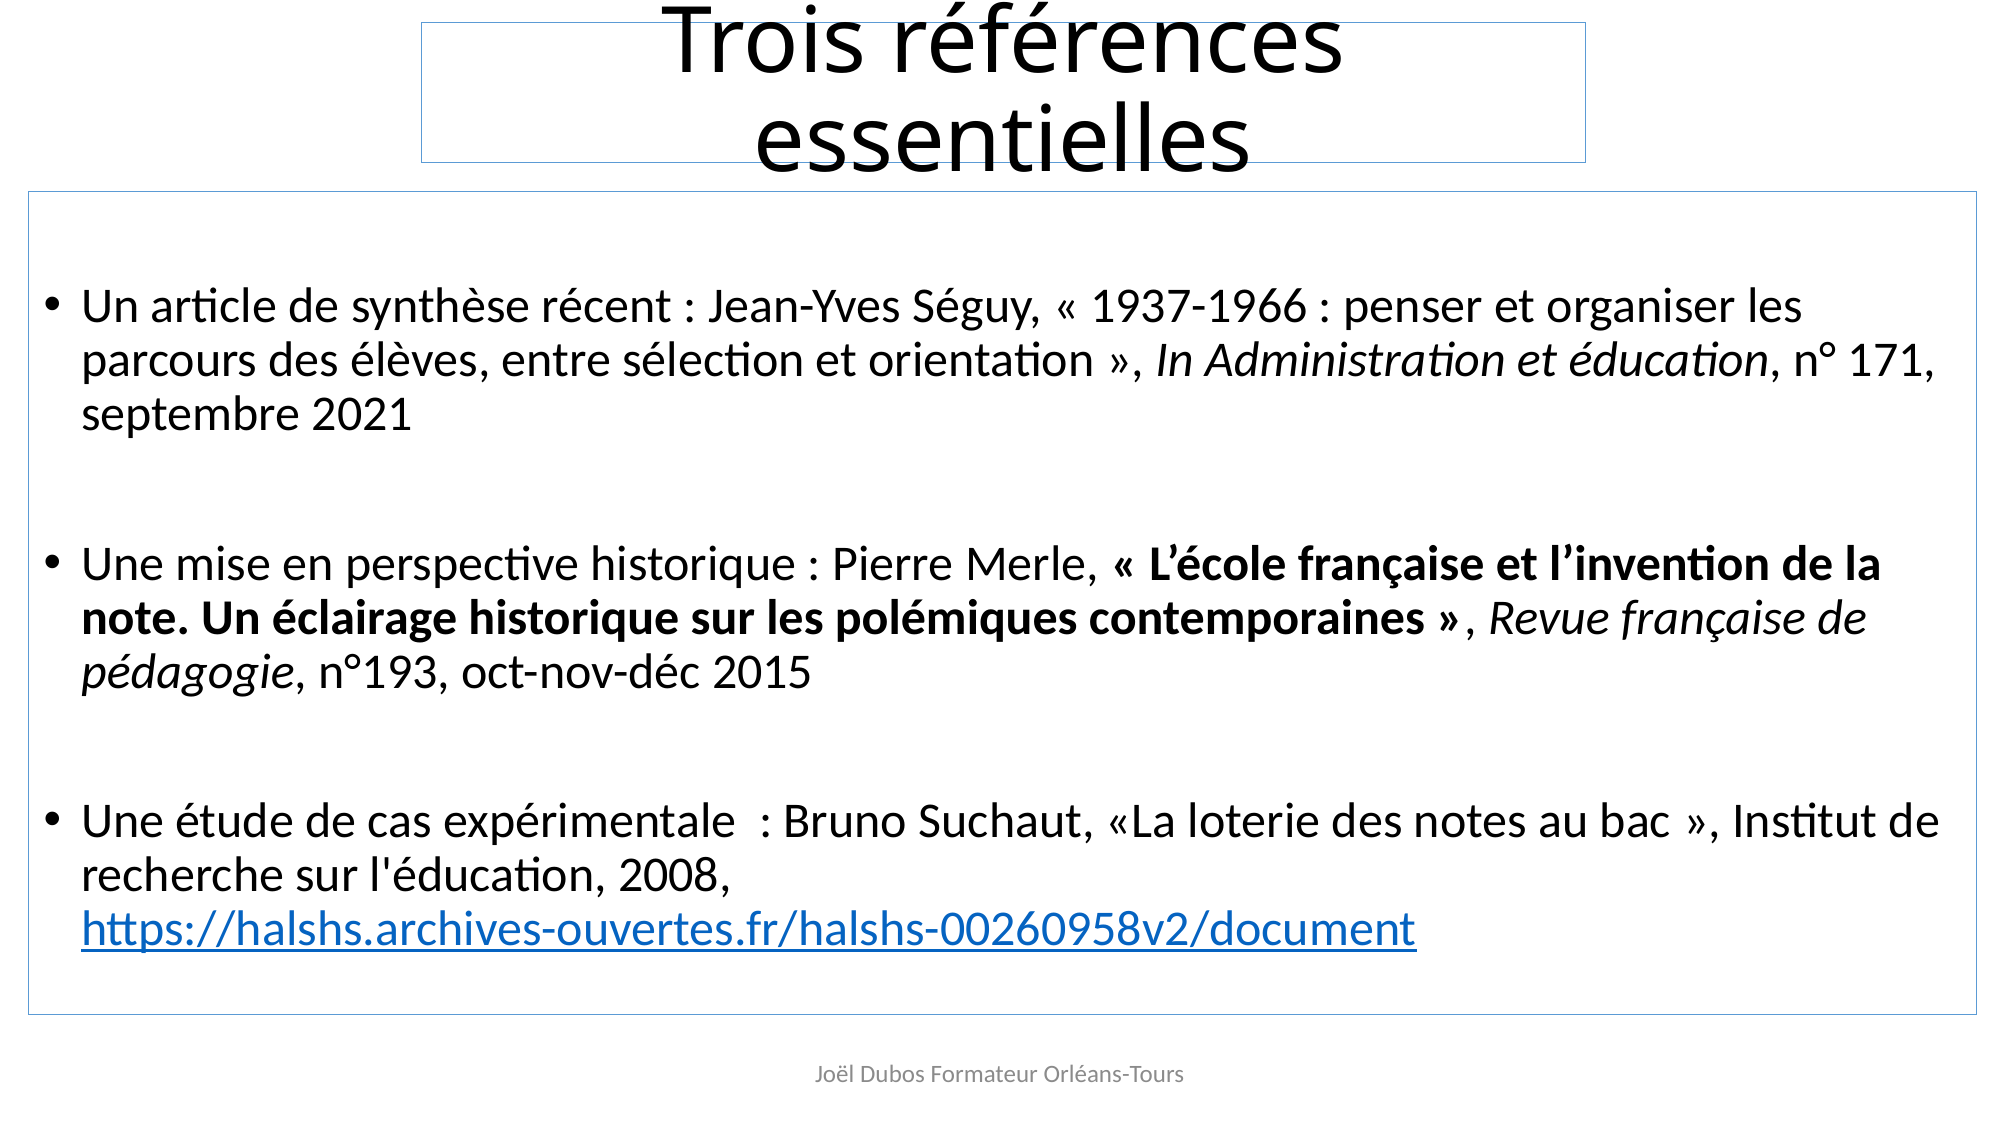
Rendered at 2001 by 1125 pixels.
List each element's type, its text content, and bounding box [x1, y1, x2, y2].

title Trois références essentielles [421, 22, 1586, 163]
footer Joël Dubos Formateur Orléans-Tours [662, 1042, 1338, 1103]
list Un article de synthèse récent : Jean-Yves Séguy, « 1937-1966 : penser et organiser les parcours des élèves, entre sélection et orientation », In Administration et éducation, n° 171, septembre 2021 Une mise en perspective historique : Pierre Merle, « L’école française et l’invention de la note. Un éclairage historique sur les polémiques contemporaines », Revue française de pédagogie, n°193, oct-nov-déc 2015 Une étude de cas expérimentale : Bruno Suchaut, «La loterie des notes au bac », Institut de recherche sur l'éducation, 2008, https://halshs.archives-ouvertes.fr/halshs-00260958v2/document [28, 191, 1977, 1015]
